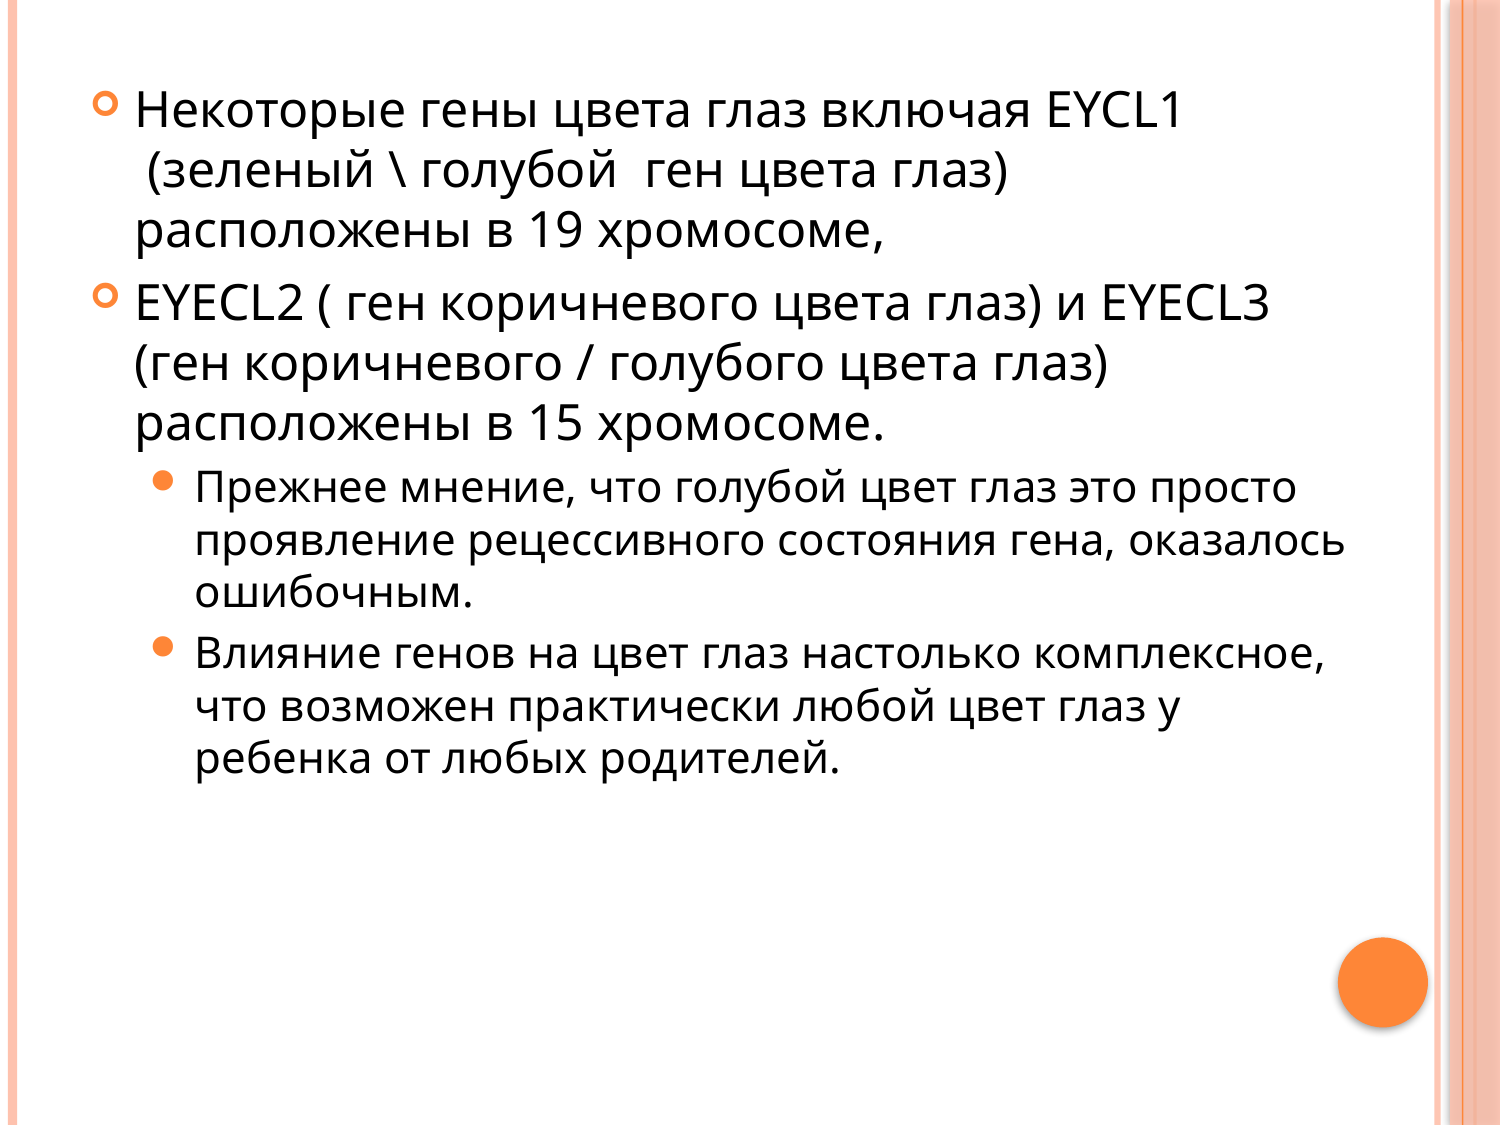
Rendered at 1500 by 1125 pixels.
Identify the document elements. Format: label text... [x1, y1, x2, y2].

list Некоторые гены цвета глаз включая EYCL1 (зеленый \ голубой ген цвета глаз) расположены в 19 хромосоме, EYECL2 ( ген коричневого цвета глаз) и EYECL3 (ген коричневого / голубого цвета глаз) расположены в 15 хромосоме. Прежнее мнение, что голубой цвет глаз это просто проявление рецессивного состояния гена, оказалось ошибочным. Влияние генов на цвет глаз настолько комплексное, что возможен практически любой цвет глаз у ребенка от любых родителей. [75, 70, 1372, 1067]
